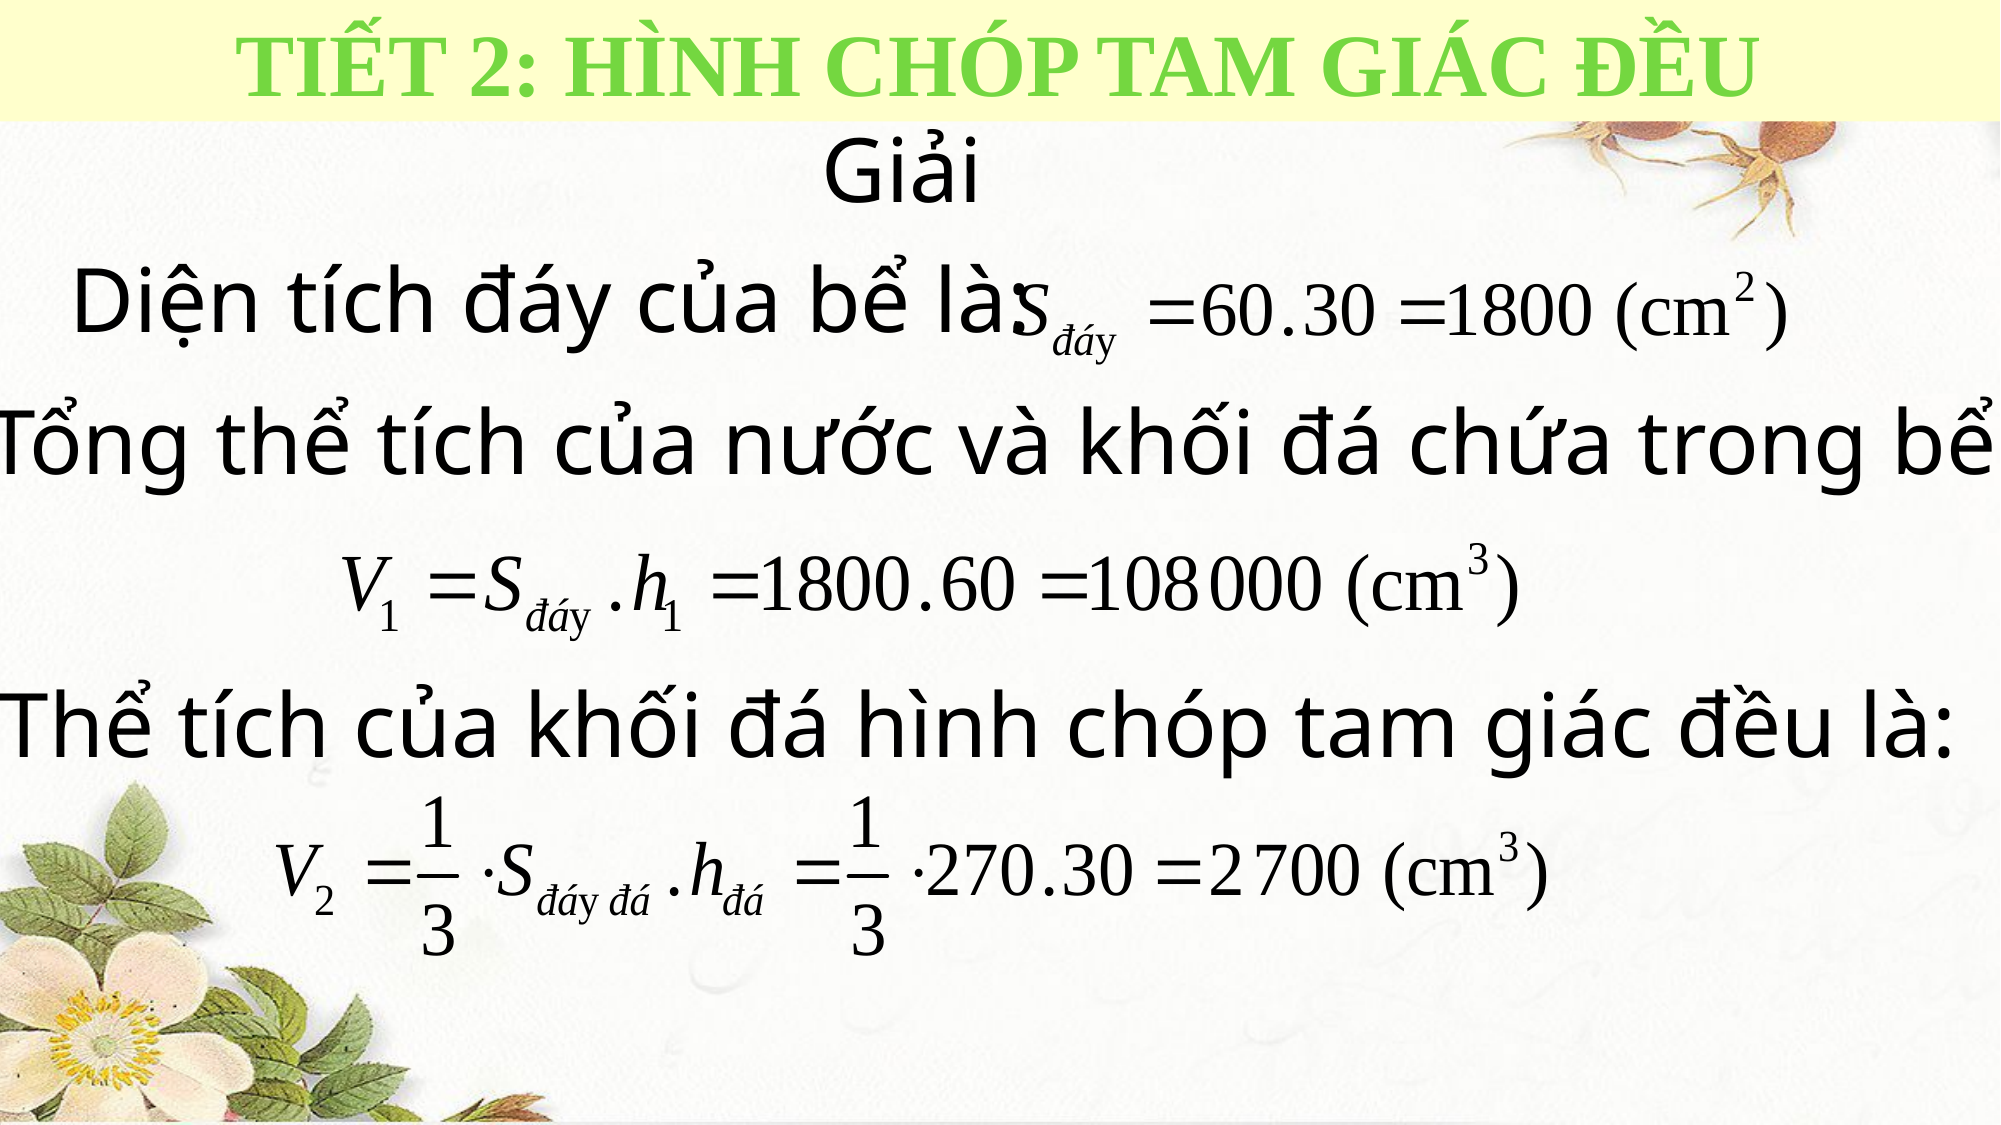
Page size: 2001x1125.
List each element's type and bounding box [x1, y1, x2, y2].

text_box [268, 773, 1562, 972]
text_box [999, 252, 1801, 381]
text_box [334, 522, 1536, 658]
picture [0, 0, 2000, 1125]
